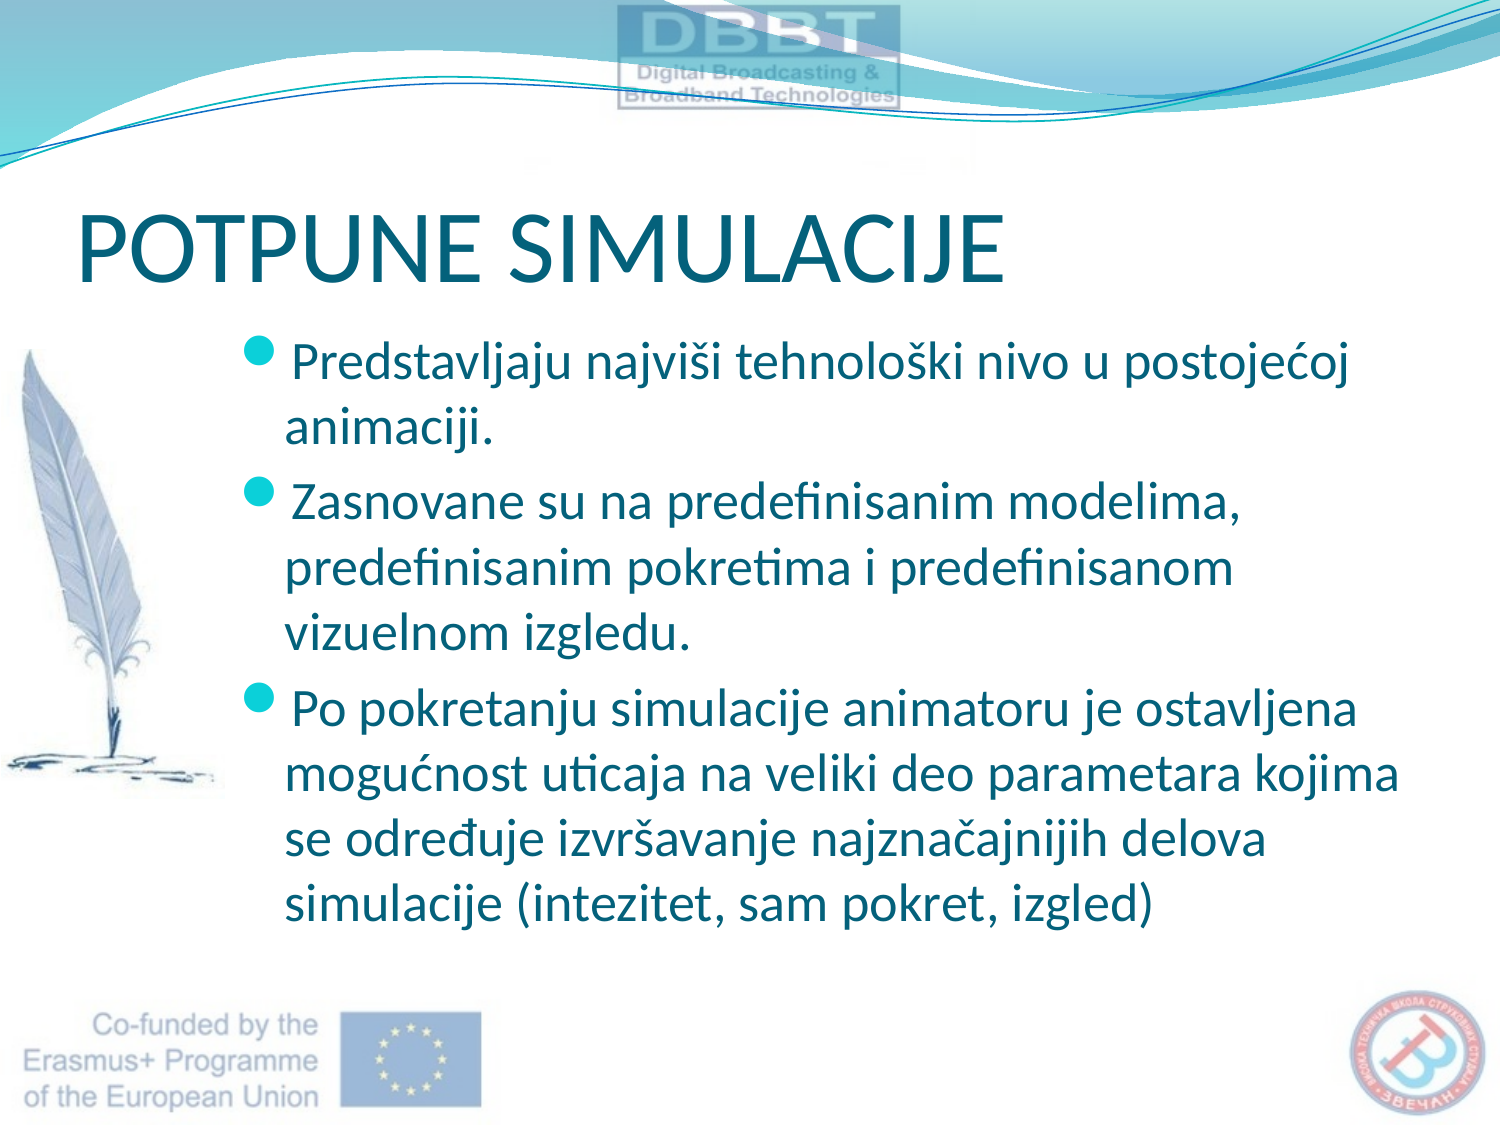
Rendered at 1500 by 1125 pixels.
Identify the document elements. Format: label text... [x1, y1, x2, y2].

picture [1, 349, 226, 799]
title POTPUNE SIMULACIJE [75, 115, 1425, 303]
list Predstavljaju najviši tehnološki nivo u postojećoj animaciji. Zasnovane su na predefinisanim modelima, predefinisanim pokretima i predefinisanom vizuelnom izgledu. Po pokretanju simulacije animatoru je ostavljena mogućnost uticaja na veliki deo parametara kojima se određuje izvršavanje najznačajnijih delova simulacije (intezitet, sam pokret, izgled) [225, 317, 1425, 1038]
